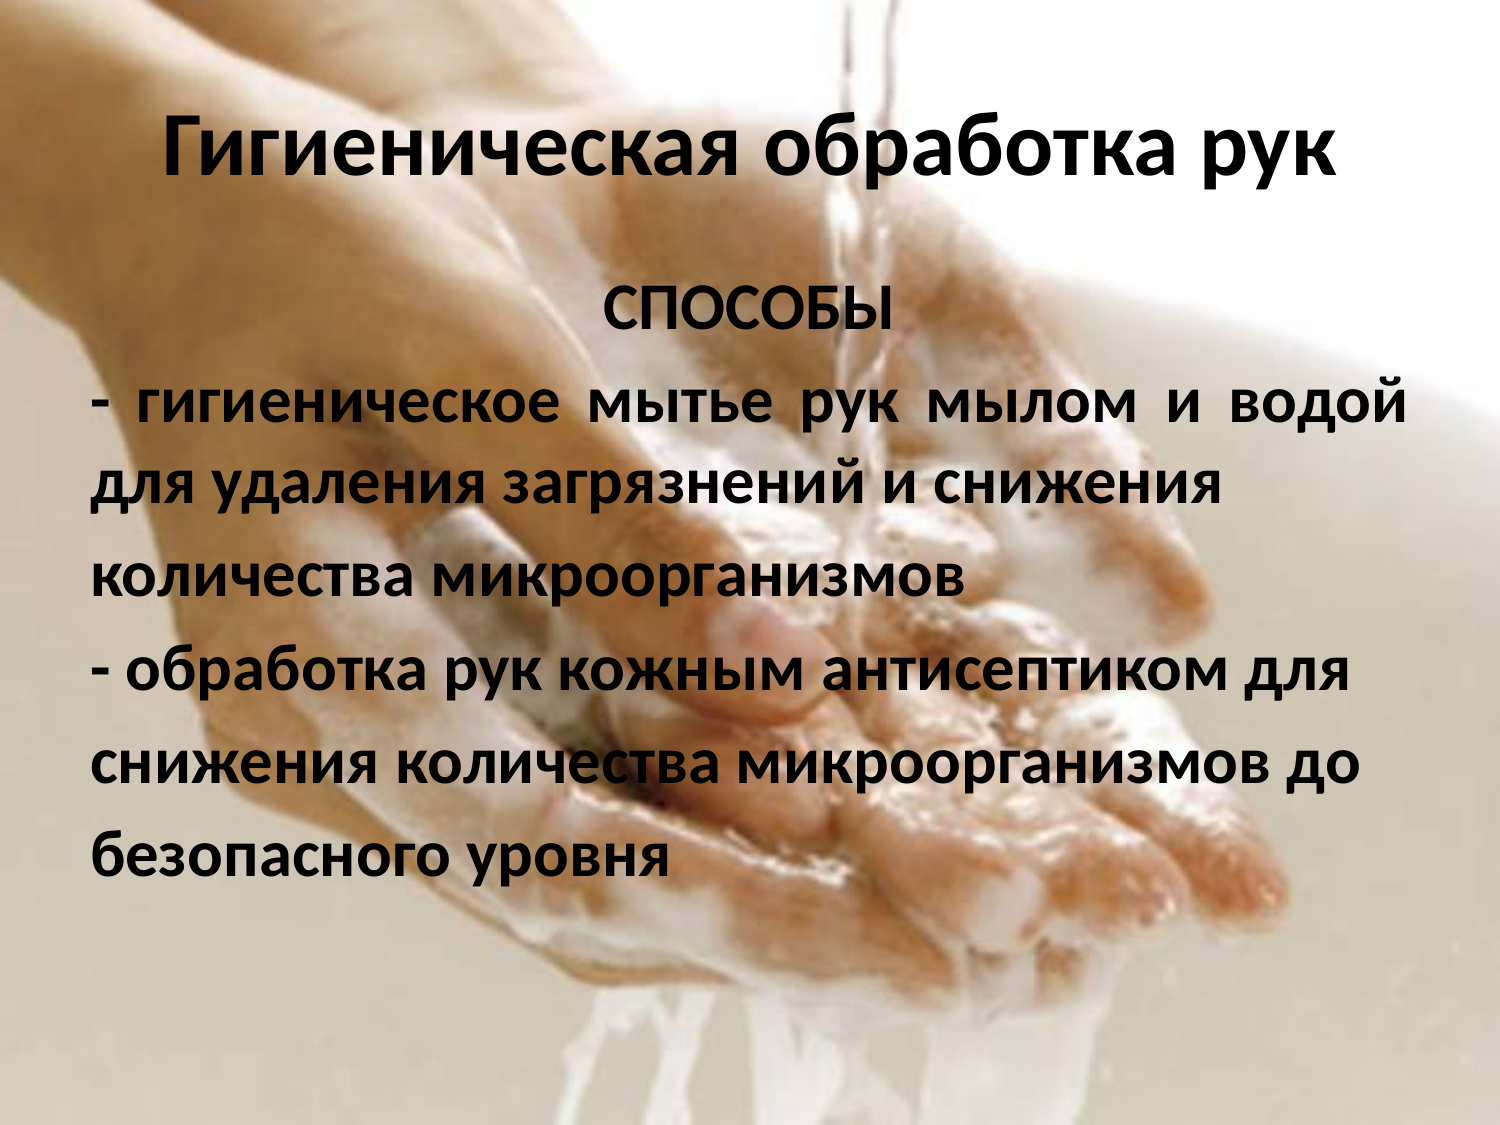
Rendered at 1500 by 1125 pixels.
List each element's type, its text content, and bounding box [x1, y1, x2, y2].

title Гигиеническая обработка рук [75, 45, 1425, 233]
picture [0, 0, 1500, 1125]
list СПОСОБЫ - гигиеническое мытье рук мылом и водой для удаления загрязнений и снижения количества микроорганизмов - обработка рук кожным антисептиком для снижения количества микроорганизмов до безопасного уровня [75, 255, 1425, 998]
